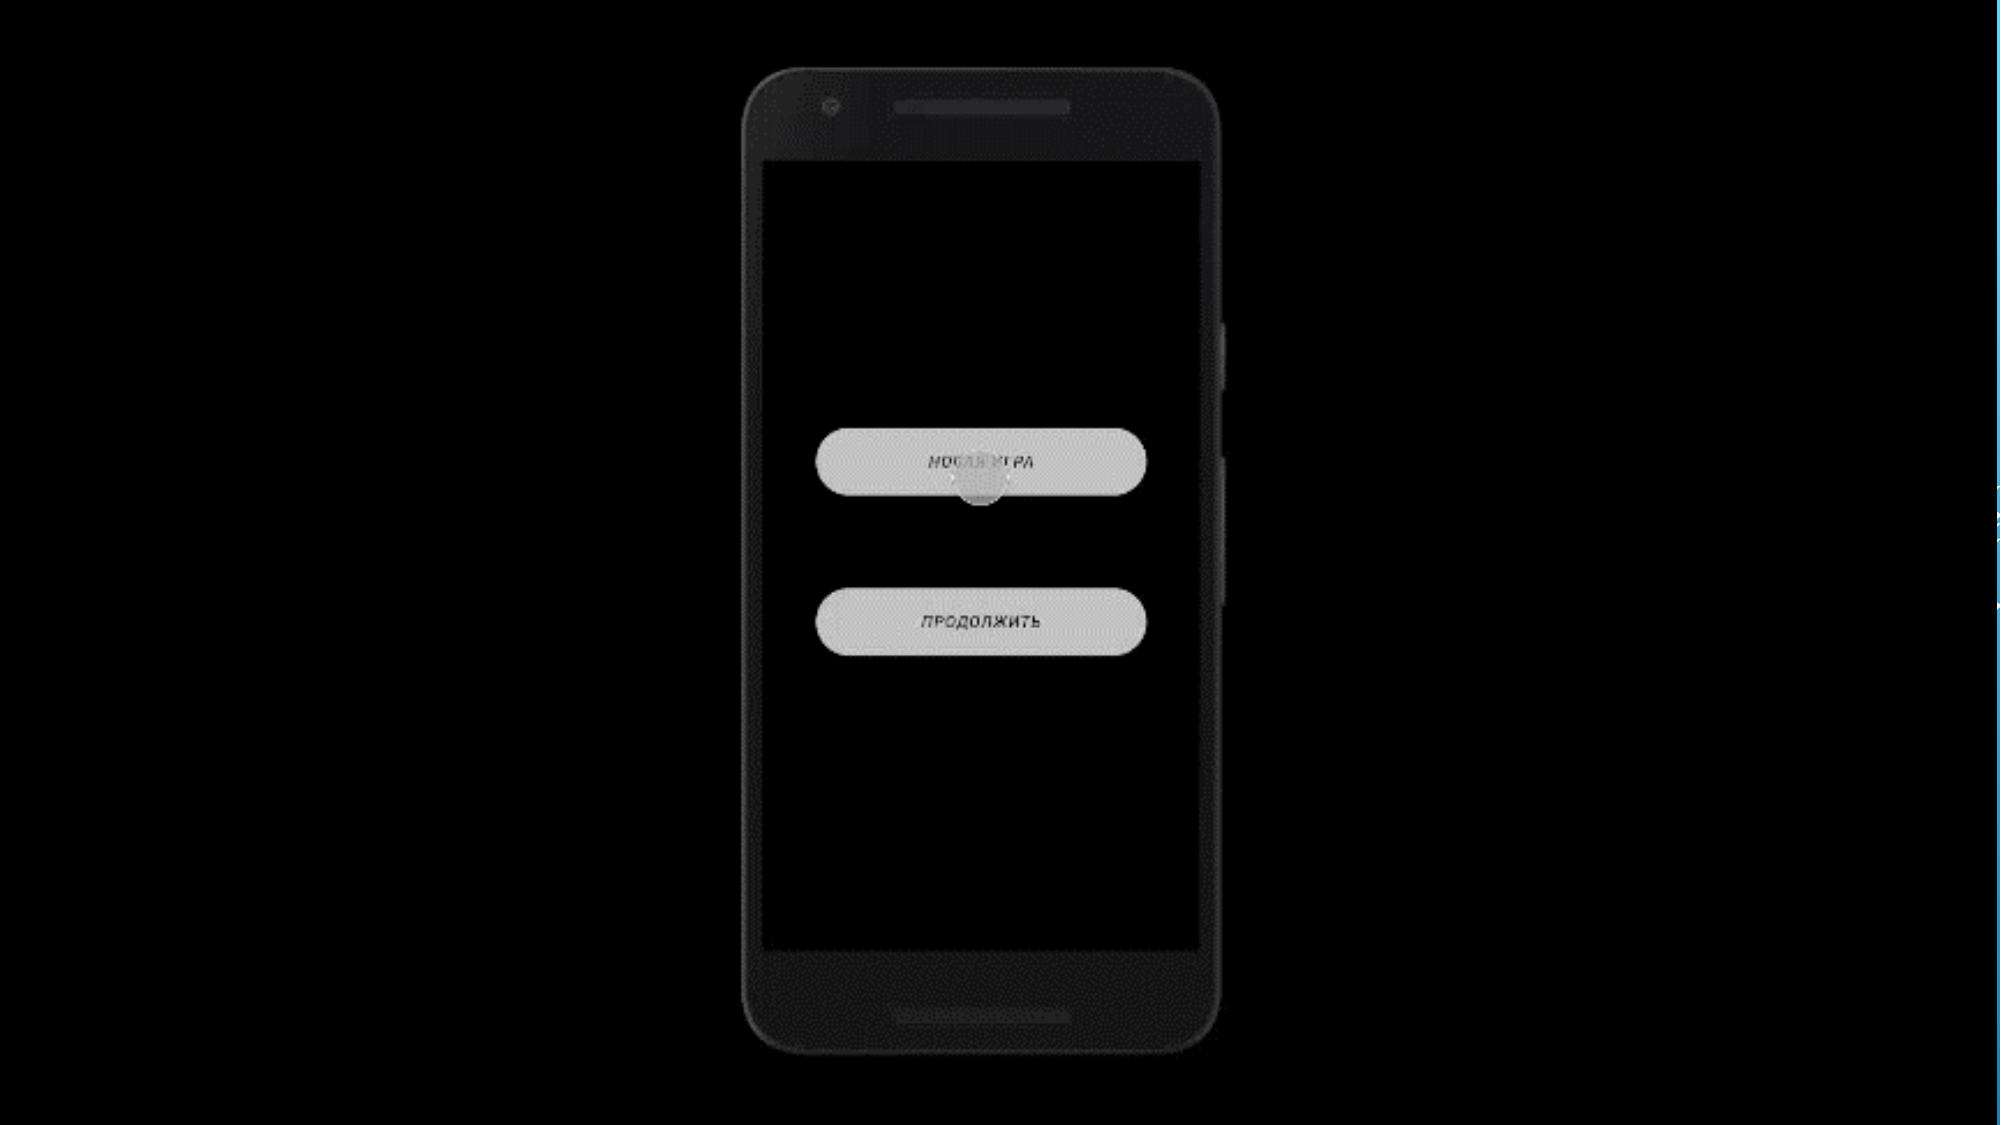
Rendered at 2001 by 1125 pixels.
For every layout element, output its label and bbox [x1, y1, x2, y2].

text_box [0, 0, 1998, 1125]
